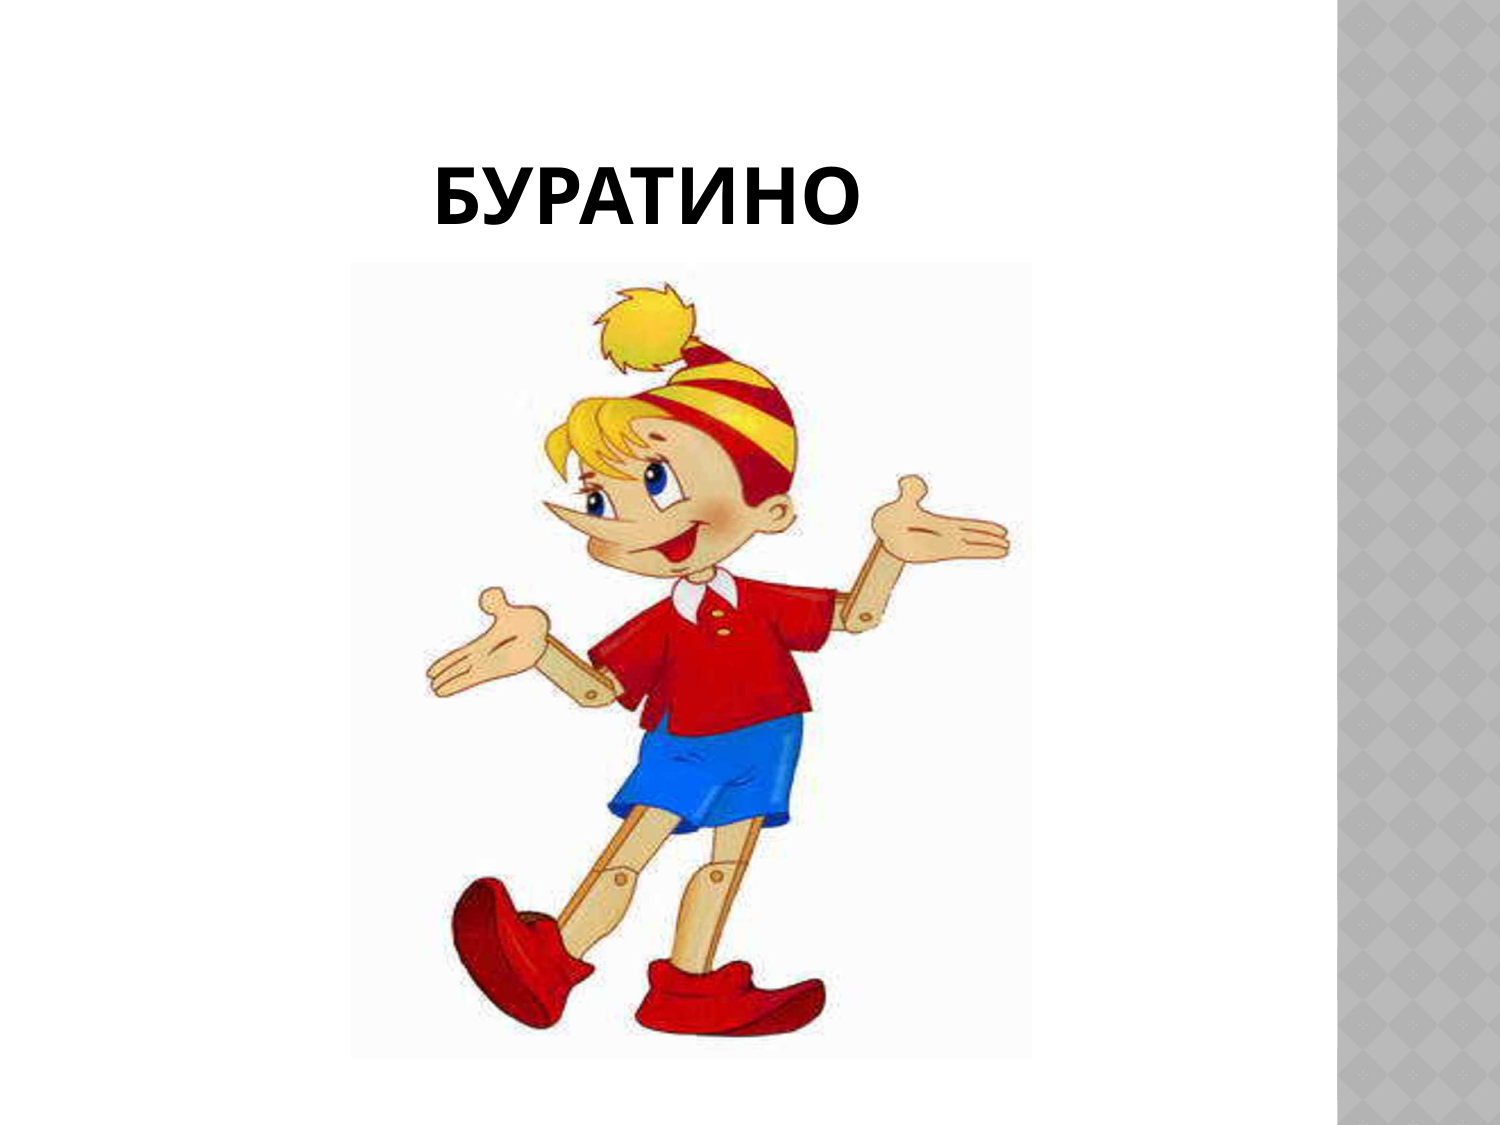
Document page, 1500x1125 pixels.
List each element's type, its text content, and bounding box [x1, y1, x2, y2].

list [351, 263, 1032, 1060]
title БУРАТИНО [75, 52, 1263, 240]
